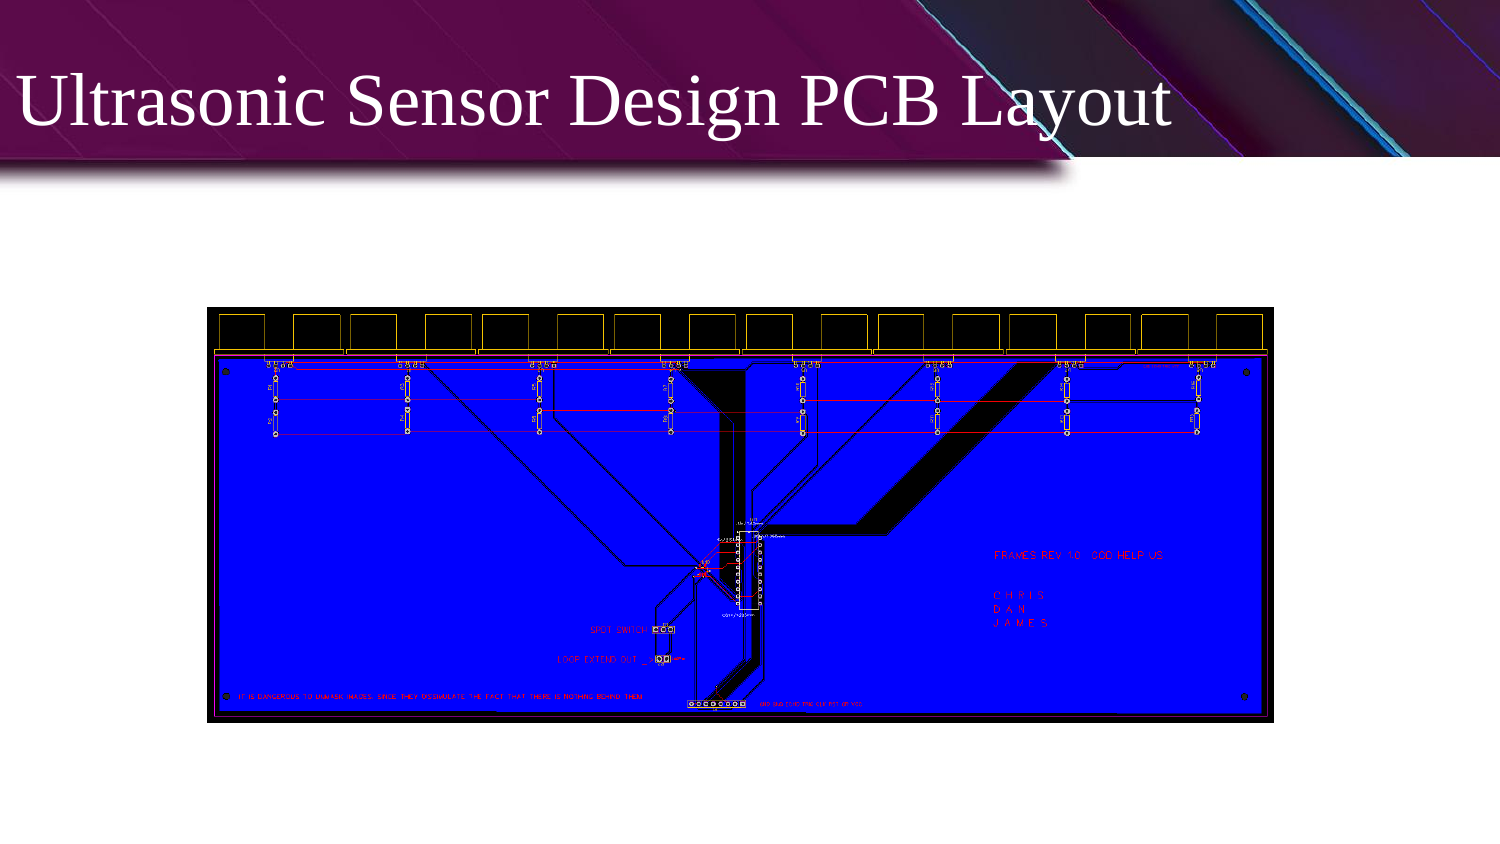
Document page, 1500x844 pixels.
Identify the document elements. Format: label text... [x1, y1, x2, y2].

picture [0, 0, 1500, 844]
title Ultrasonic Sensor Design PCB Layout [0, 32, 1328, 158]
